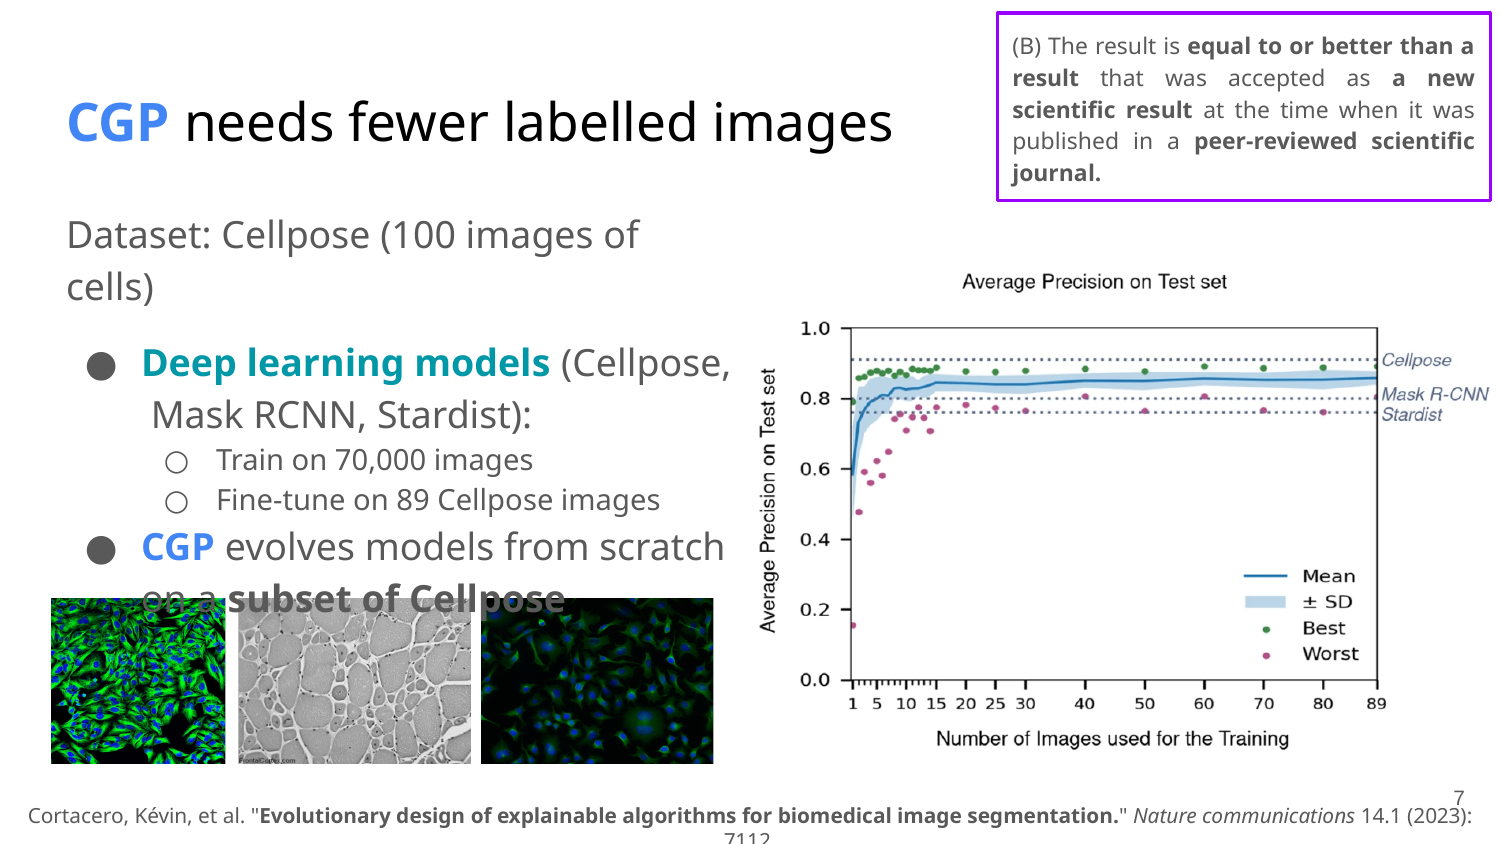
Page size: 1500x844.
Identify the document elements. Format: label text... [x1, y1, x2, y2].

list Dataset: Cellpose (100 images of cells) Deep learning models (Cellpose, Mask RCNN, Stardist): Train on 70,000 images Fine-tune on 89 Cellpose images CGP evolves models from scratch on a subset of Cellpose [51, 189, 750, 788]
text_box Cortacero, Kévin, et al. "Evolutionary design of explainable algorithms for biomedical image segmentation." Nature communications 14.1 (2023): 7112. [10, 788, 1490, 844]
title CGP needs fewer labelled images [51, 72, 997, 167]
text_box (B) The result is equal to or better than a result that was accepted as a new scientific result at the time when it was published in a peer-reviewed scientific journal. [997, 12, 1491, 201]
slide_number 7 [1389, 773, 1480, 830]
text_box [50, 598, 719, 764]
picture [739, 264, 1494, 765]
